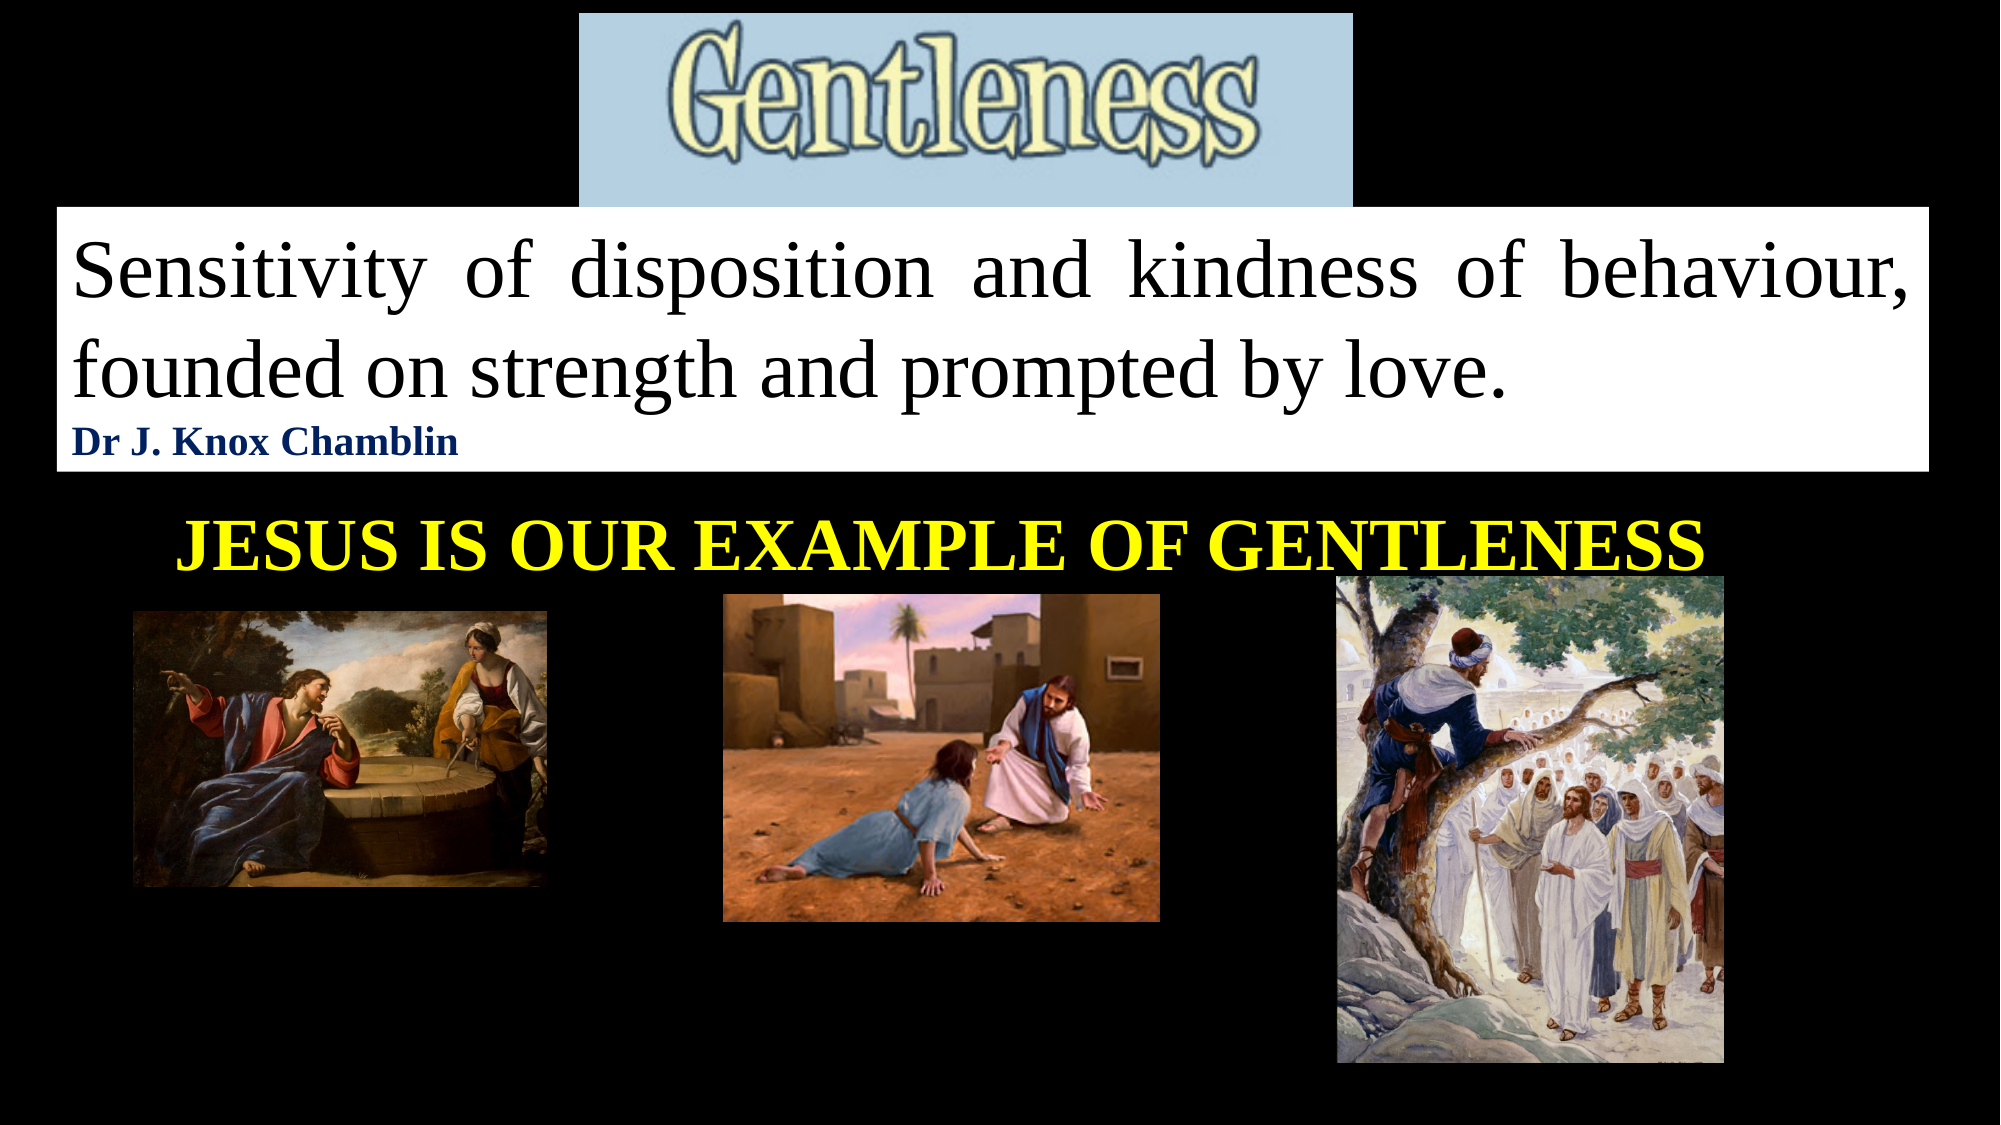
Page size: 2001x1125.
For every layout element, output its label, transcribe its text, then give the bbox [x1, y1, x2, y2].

text_box Sensitivity of disposition and kindness of behaviour, founded on strength and prompted by love. Dr J. Knox Chamblin [56, 206, 1929, 472]
picture [578, 13, 1353, 207]
picture [1336, 576, 1724, 1063]
picture [723, 594, 1160, 923]
text_box JESUS IS OUR EXAMPLE OF GENTLENESS [159, 488, 1723, 594]
picture [133, 611, 547, 887]
